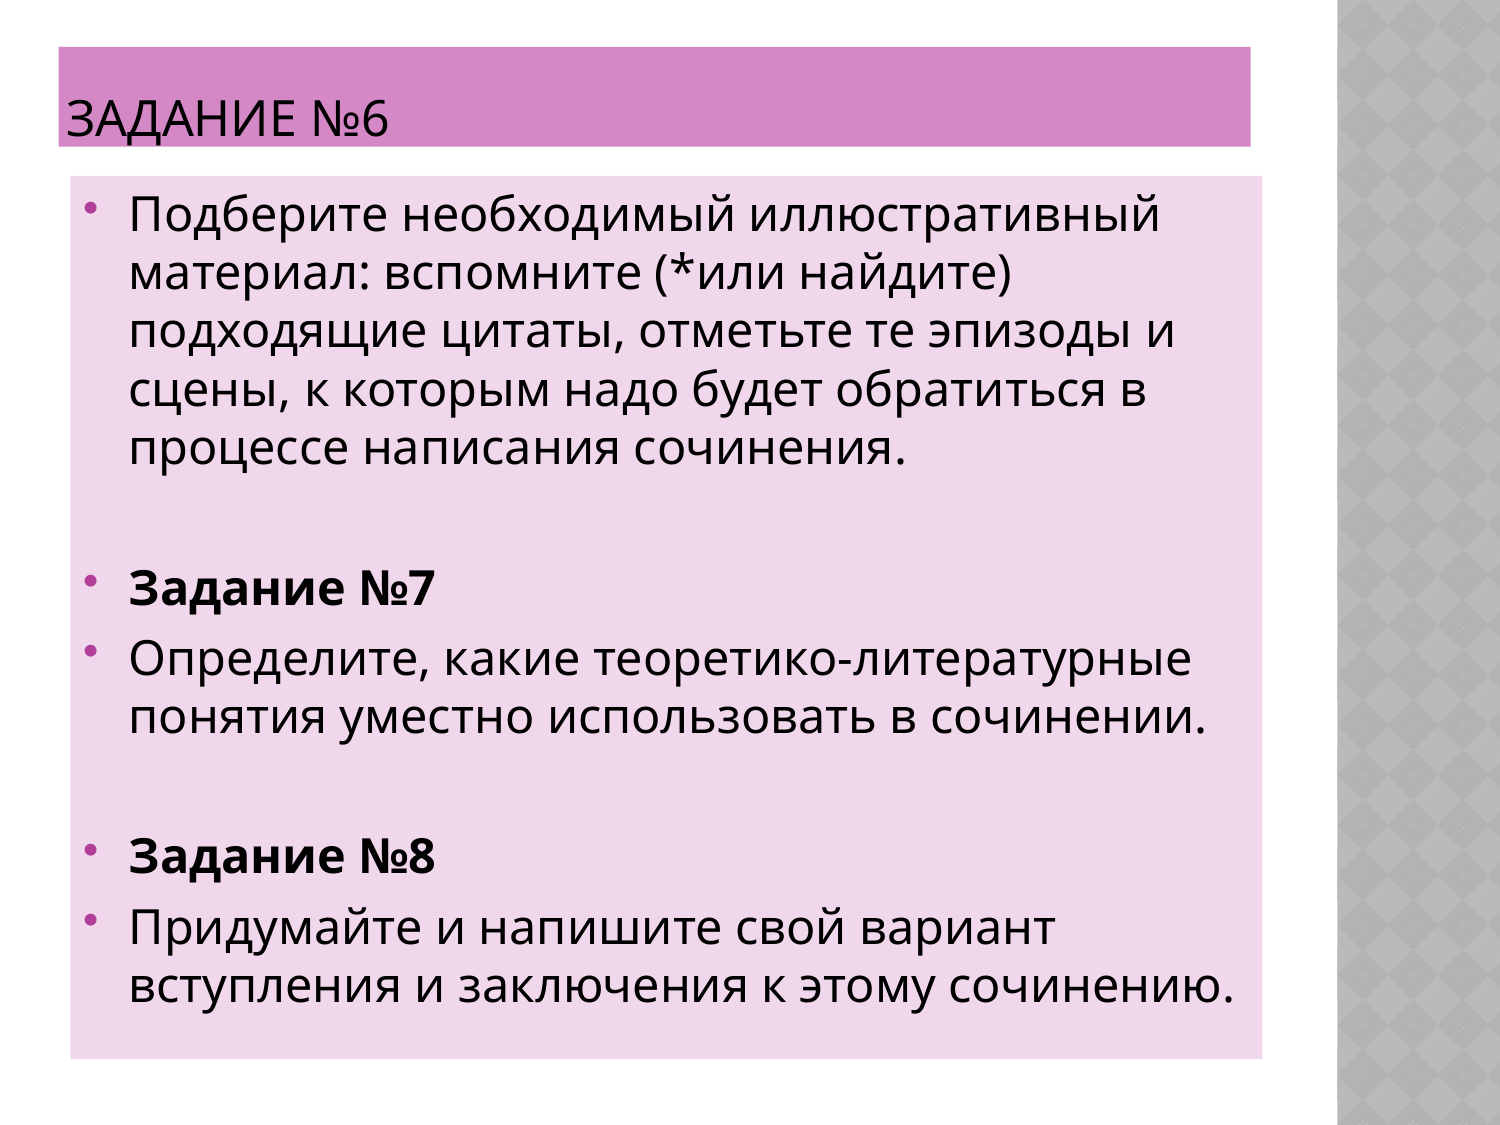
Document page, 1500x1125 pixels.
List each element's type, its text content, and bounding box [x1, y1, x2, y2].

list Подберите необходимый иллюстративный материал: вспомните (*или найдите) подходящие цитаты, отметьте те эпизоды и сцены, к которым надо будет обратиться в процессе написания сочинения. Задание №7 Определите, какие теоретико-литературные понятия уместно использовать в сочинении. Задание №8 Придумайте и напишите свой вариант вступления и заключения к этому сочинению. [70, 175, 1263, 1059]
title Задание №6 [58, 46, 1251, 147]
